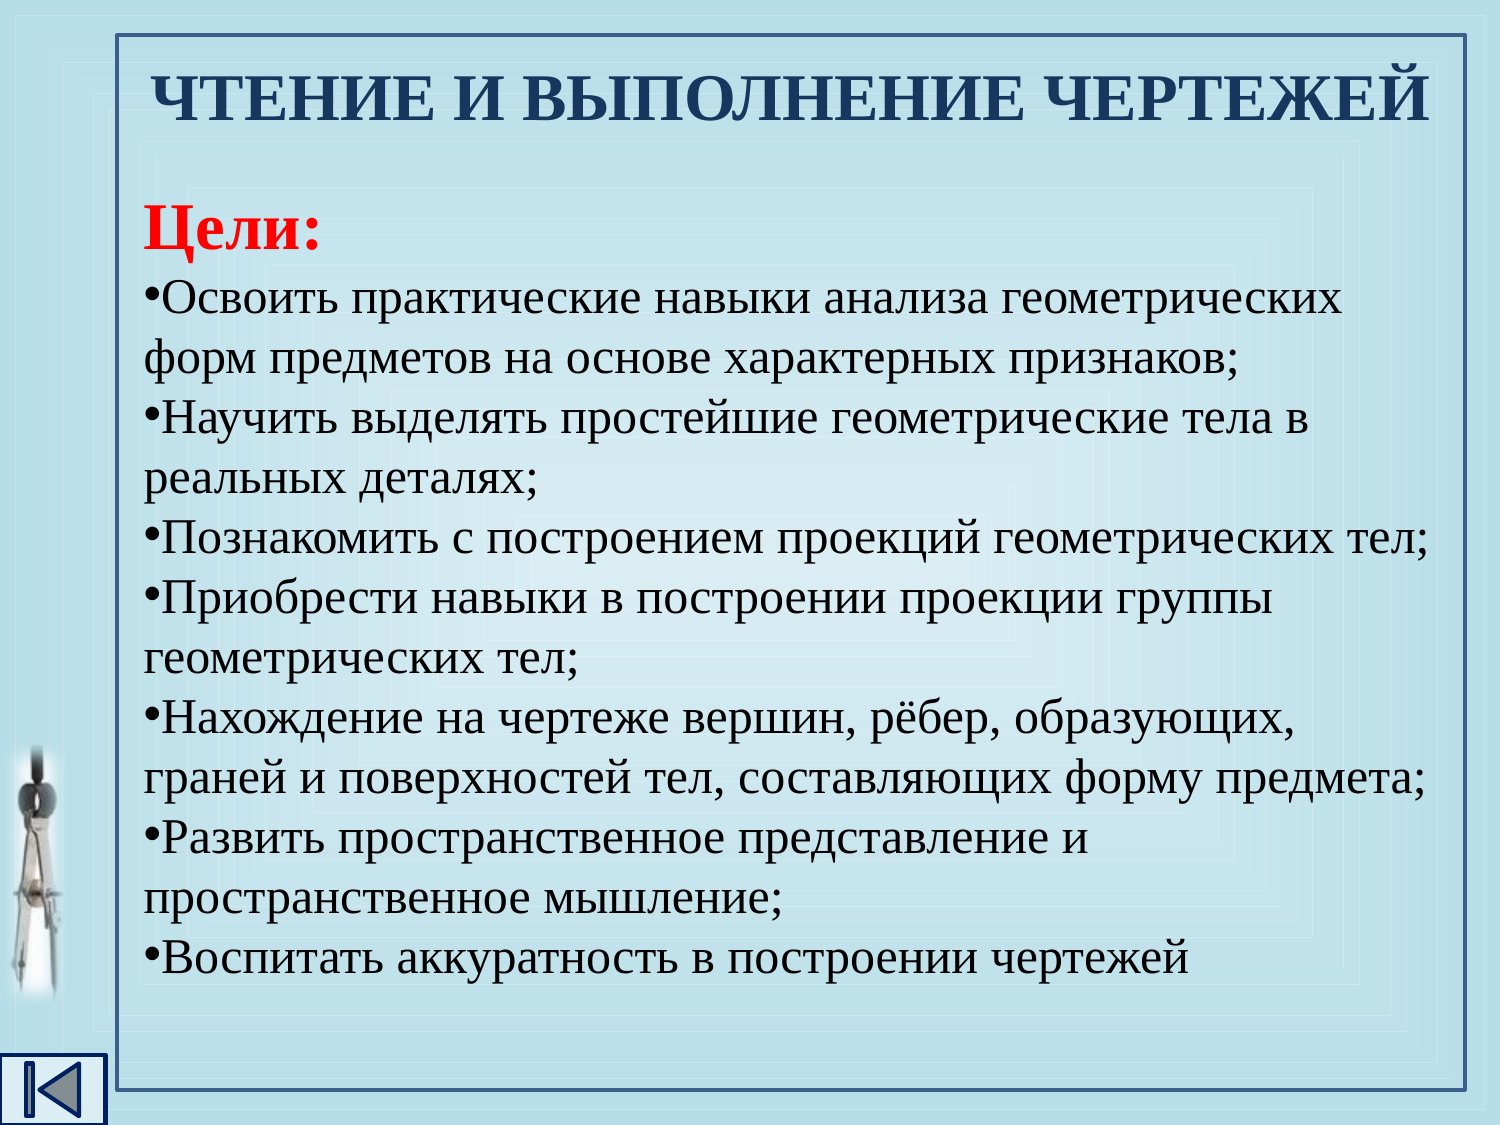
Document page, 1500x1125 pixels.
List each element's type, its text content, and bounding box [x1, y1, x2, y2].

text_box [0, 1053, 108, 1125]
text_box [115, 142, 1467, 1092]
text_box Цели: Освоить практические навыки анализа геометрических форм предметов на основе характерных признаков; Научить выделять простейшие геометрические тела в реальных деталях; Познакомить с построением проекций геометрических тел; Приобрести навыки в построении проекции группы геометрических тел; Нахождение на чертеже вершин, рёбер, образующих, граней и поверхностей тел, составляющих форму предмета; Развить пространственное представление и пространственное мышление; Воспитать аккуратность в построении чертежей [128, 175, 1454, 1051]
text_box ЧТЕНИЕ И ВЫПОЛНЕНИЕ ЧЕРТЕЖЕЙ [82, 46, 1500, 142]
text_box [115, 33, 1467, 46]
picture [0, 738, 72, 1011]
